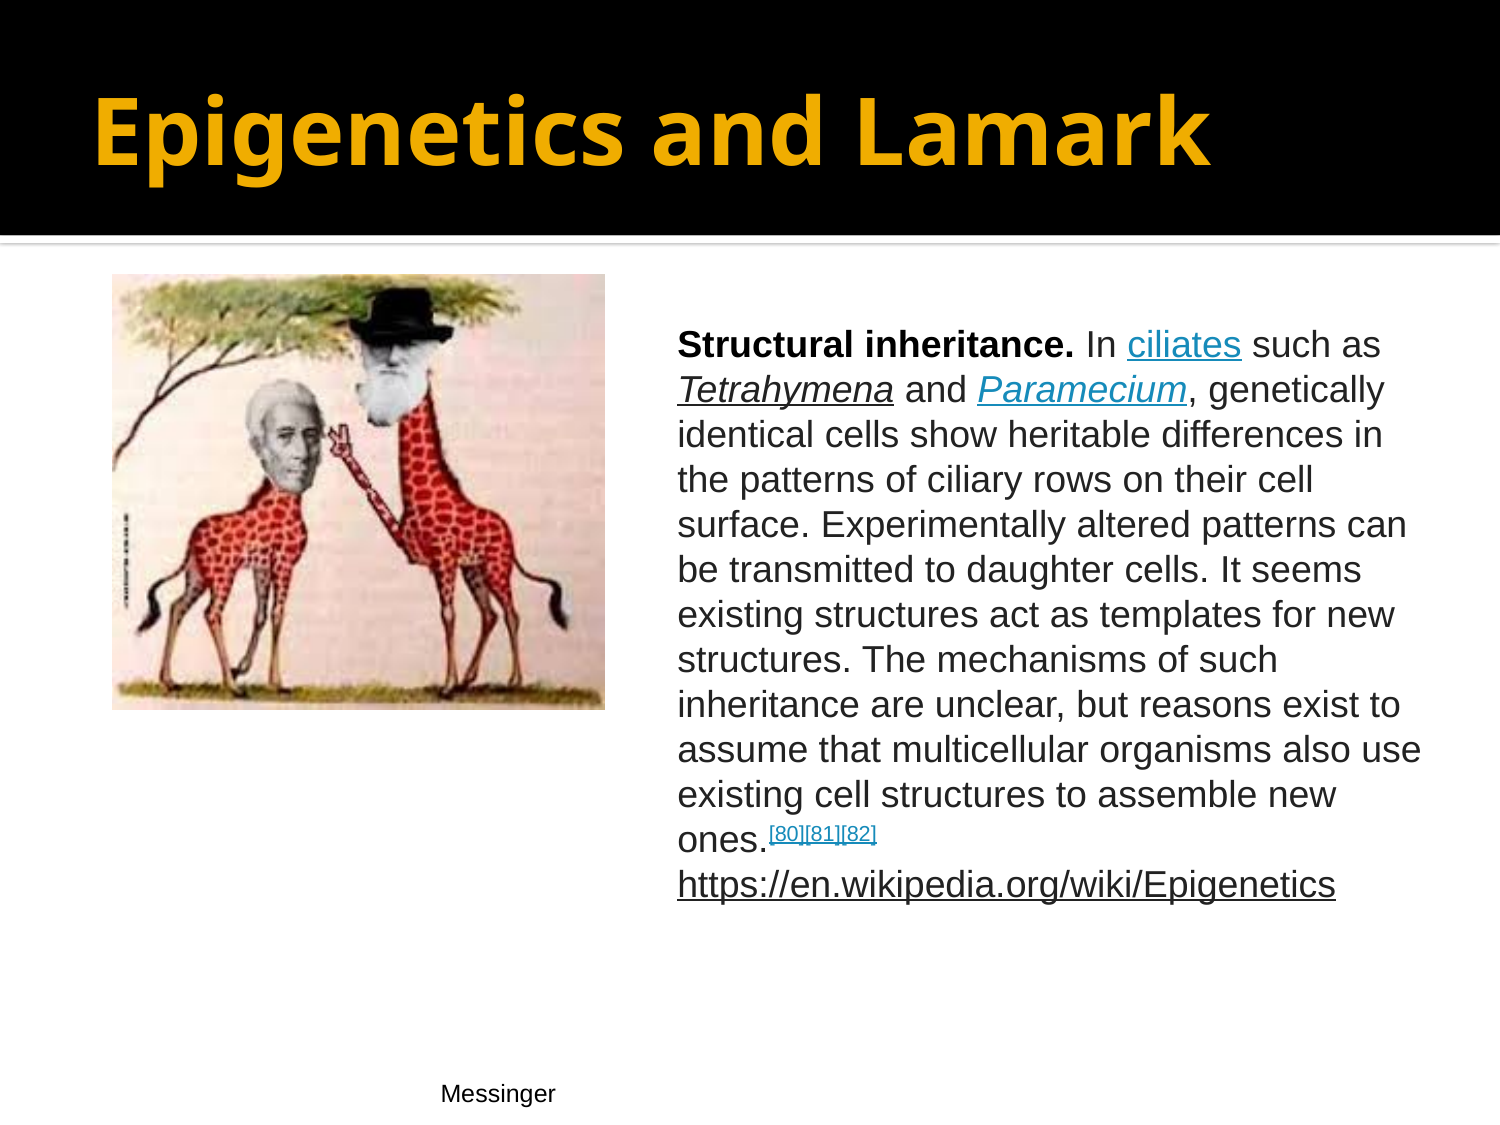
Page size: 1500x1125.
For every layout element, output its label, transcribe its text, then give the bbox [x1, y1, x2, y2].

text_box Structural inheritance. In ciliates such as Tetrahymena and Paramecium, genetically identical cells show heritable differences in the patterns of ciliary rows on their cell surface. Experimentally altered patterns can be transmitted to daughter cells. It seems existing structures act as templates for new structures. The mechanisms of such inheritance are unclear, but reasons exist to assume that multicellular organisms also use existing cell structures to assemble new ones.[80][81][82] https://en.wikipedia.org/wiki/Epigenetics [662, 312, 1438, 913]
title Epigenetics and Lamark [75, 25, 1425, 231]
footer Messinger [433, 1062, 1337, 1108]
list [112, 274, 605, 710]
